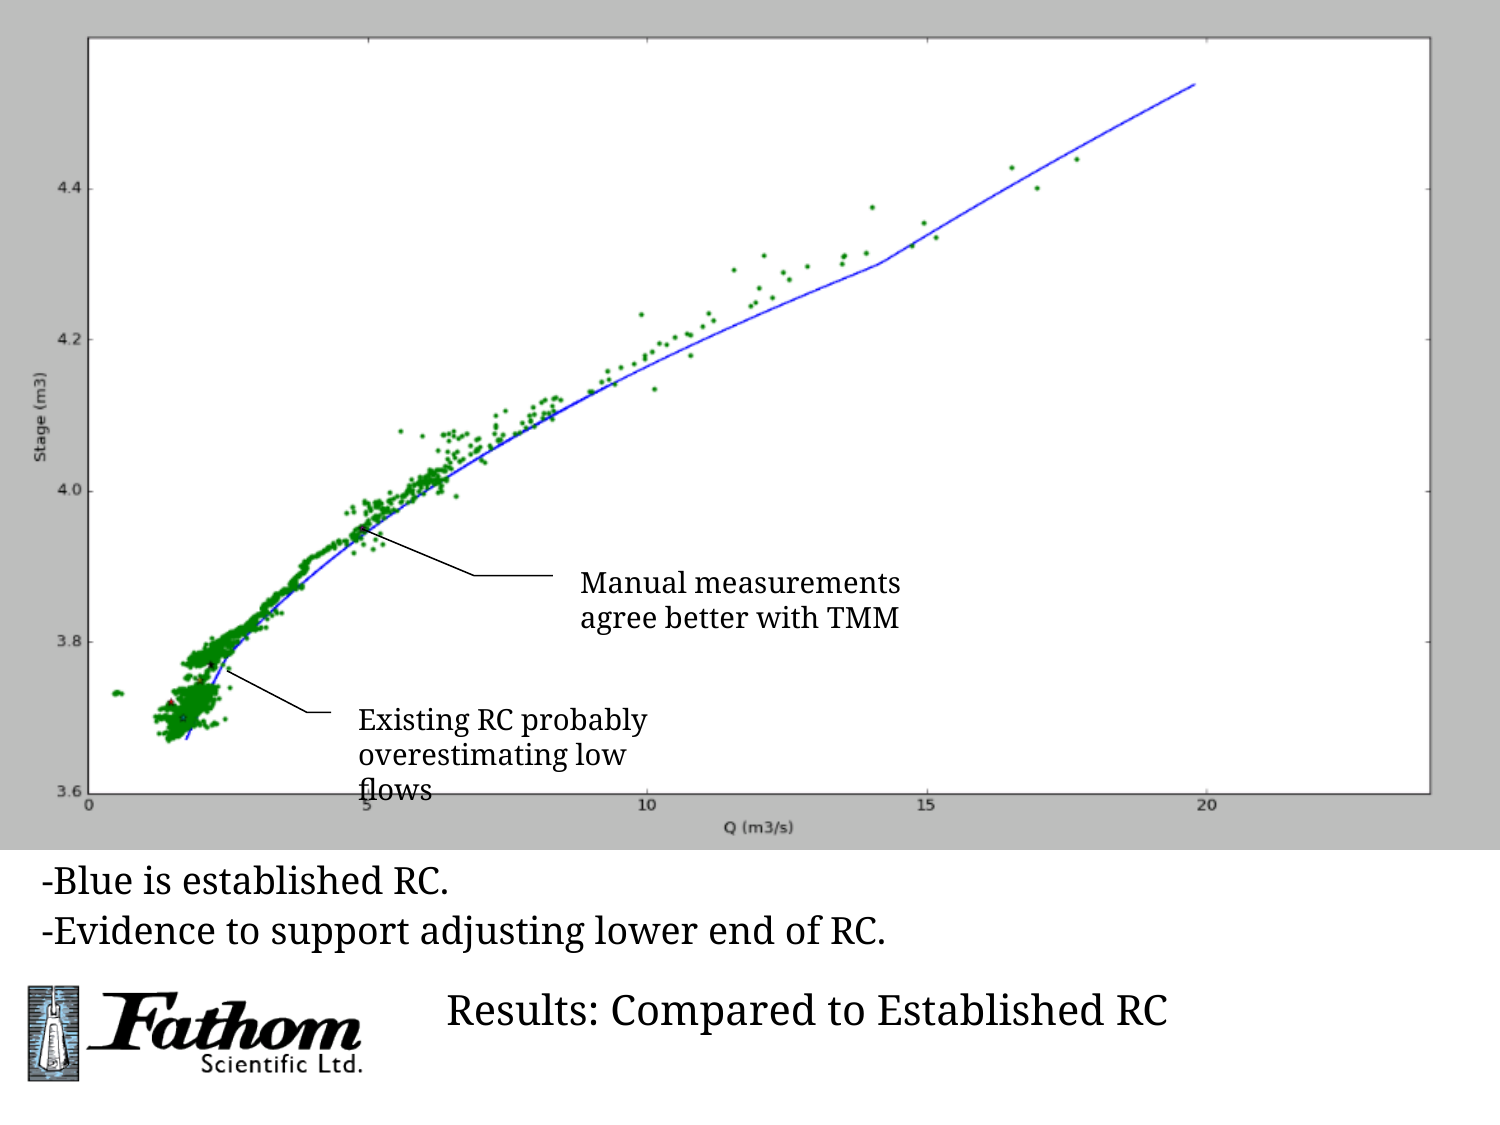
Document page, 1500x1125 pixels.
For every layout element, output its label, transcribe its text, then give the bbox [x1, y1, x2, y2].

picture [0, 0, 1500, 850]
picture [16, 942, 373, 1125]
text_box Results: Compared to Established RC [412, 950, 1213, 1068]
text_box -Blue is established RC. -Evidence to support adjusting lower end of RC. [27, 850, 1500, 978]
